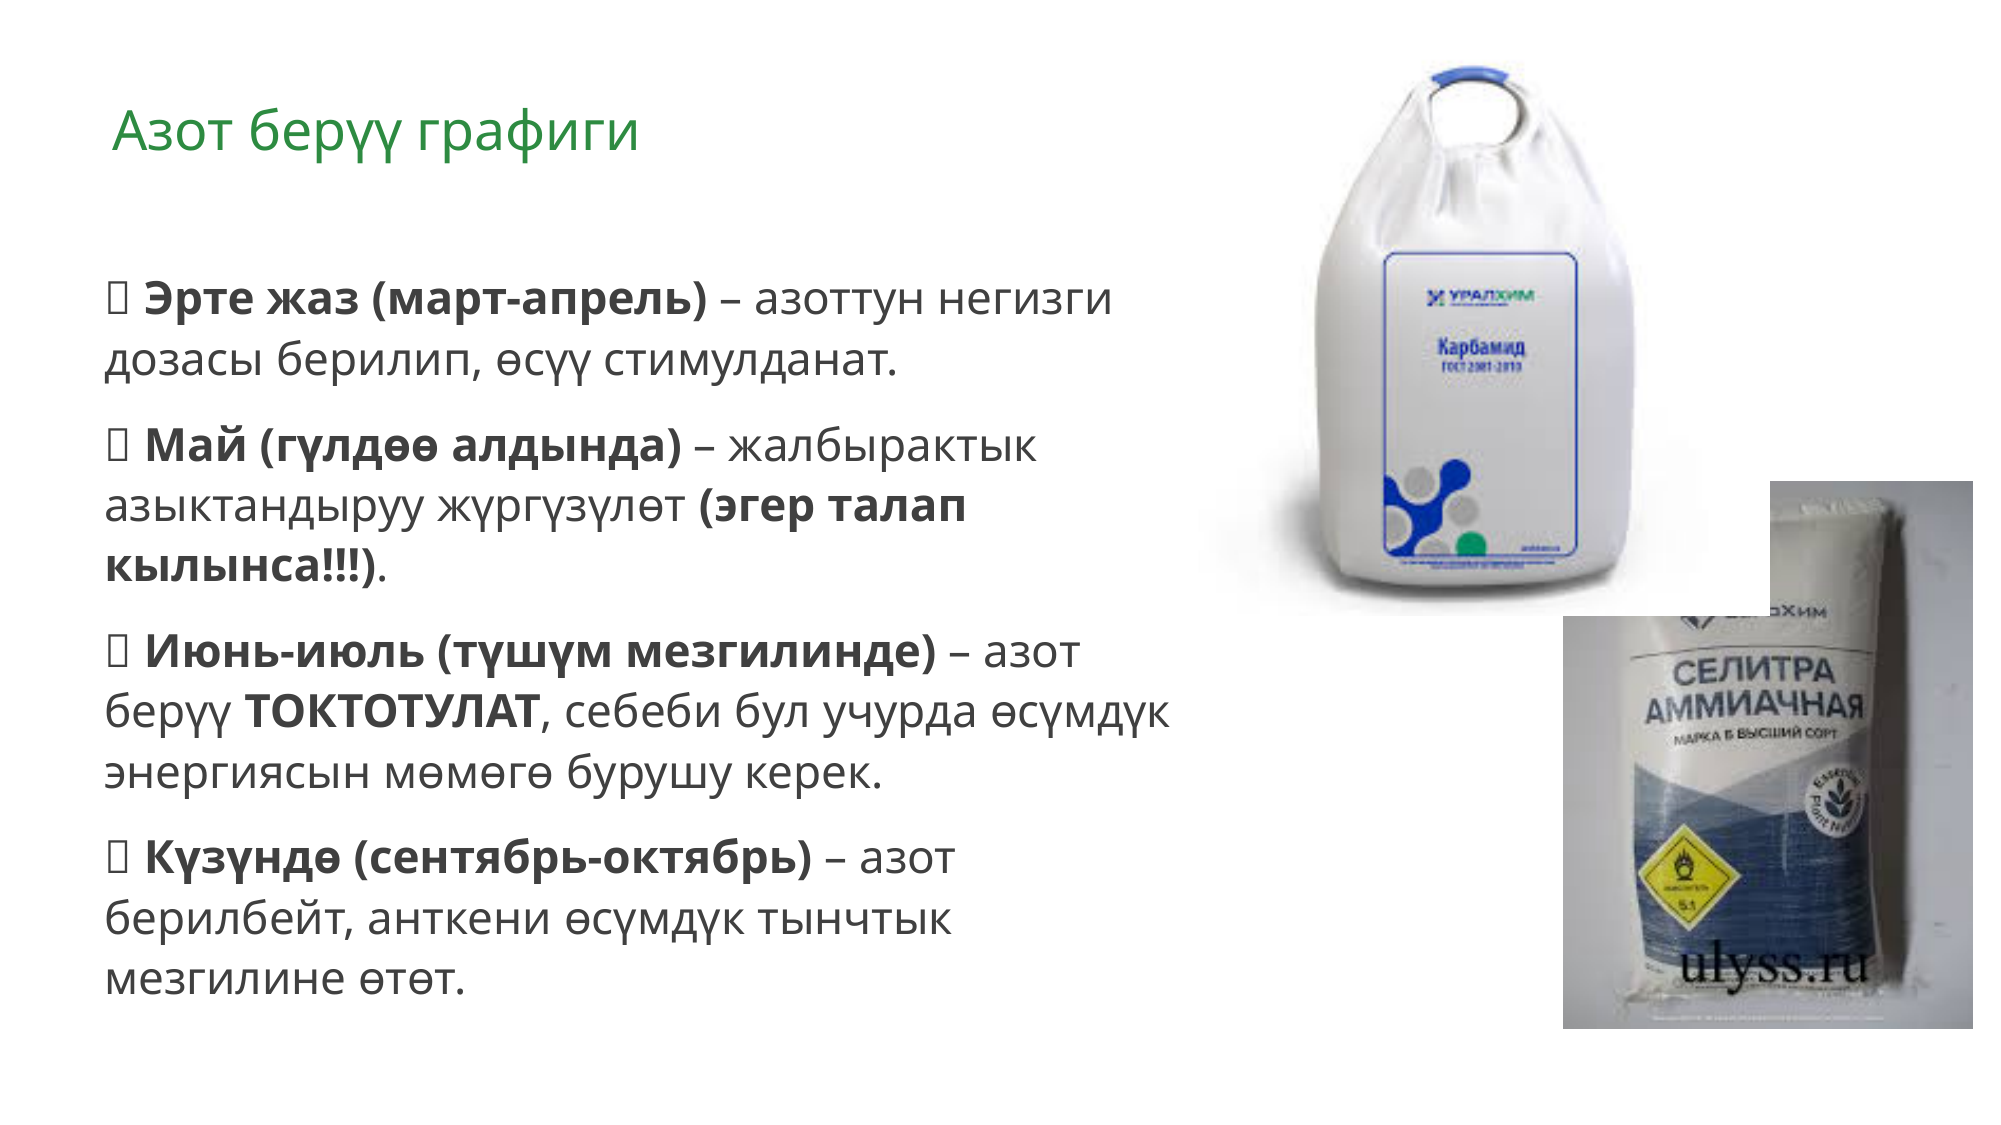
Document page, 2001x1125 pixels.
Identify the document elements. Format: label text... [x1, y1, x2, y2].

list ✅ Эрте жаз (март-апрель) – азоттун негизги дозасы берилип, өсүү стимулданат. ✅ Май (гүлдөө алдында) – жалбырактык азыктандыруу жүргүзүлөт (эгер талап кылынса!!!). ✅ Июнь-июль (түшүм мезгилинде) – азот берүү ТОКТОТУЛАТ, себеби бул учурда өсүмдүк энергиясын мөмөгө бурушу керек. ✅ Күзүндө (сентябрь-октябрь) – азот берилбейт, анткени өсүмдүк тынчтык мезгилине өтөт. [89, 256, 1199, 1038]
picture [1562, 480, 1974, 1029]
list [1198, 41, 1771, 616]
title Азот берүү графиги [97, 87, 1061, 237]
